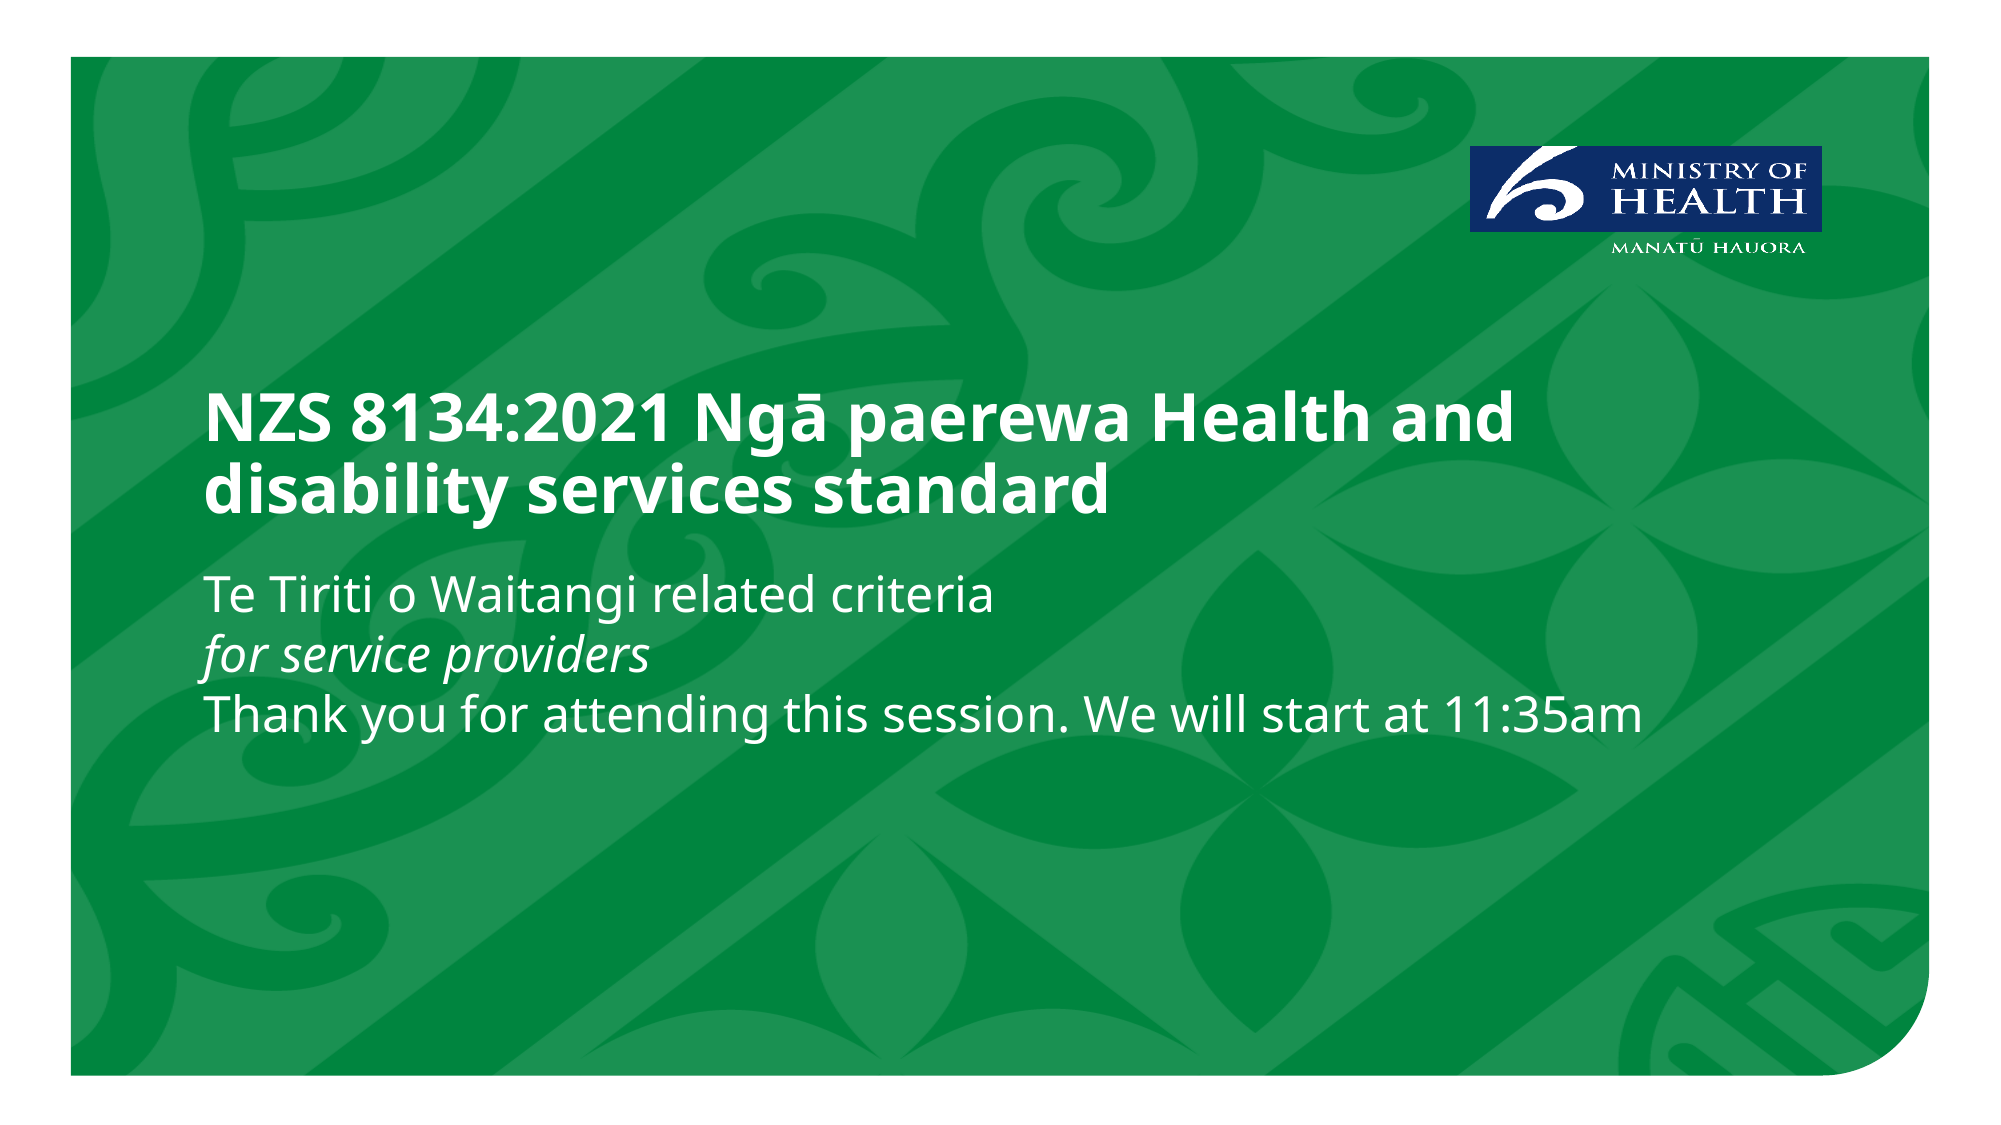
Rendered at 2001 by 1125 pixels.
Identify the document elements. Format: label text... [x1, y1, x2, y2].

title NZS 8134:2021 Ngā paerewa Health and disability services standard [189, 179, 1822, 536]
picture [70, 0, 2000, 1125]
subtitle Te Tiriti o Waitangi related criteria for service providers Thank you for attending this session. We will start at 11:35am [189, 555, 1822, 756]
